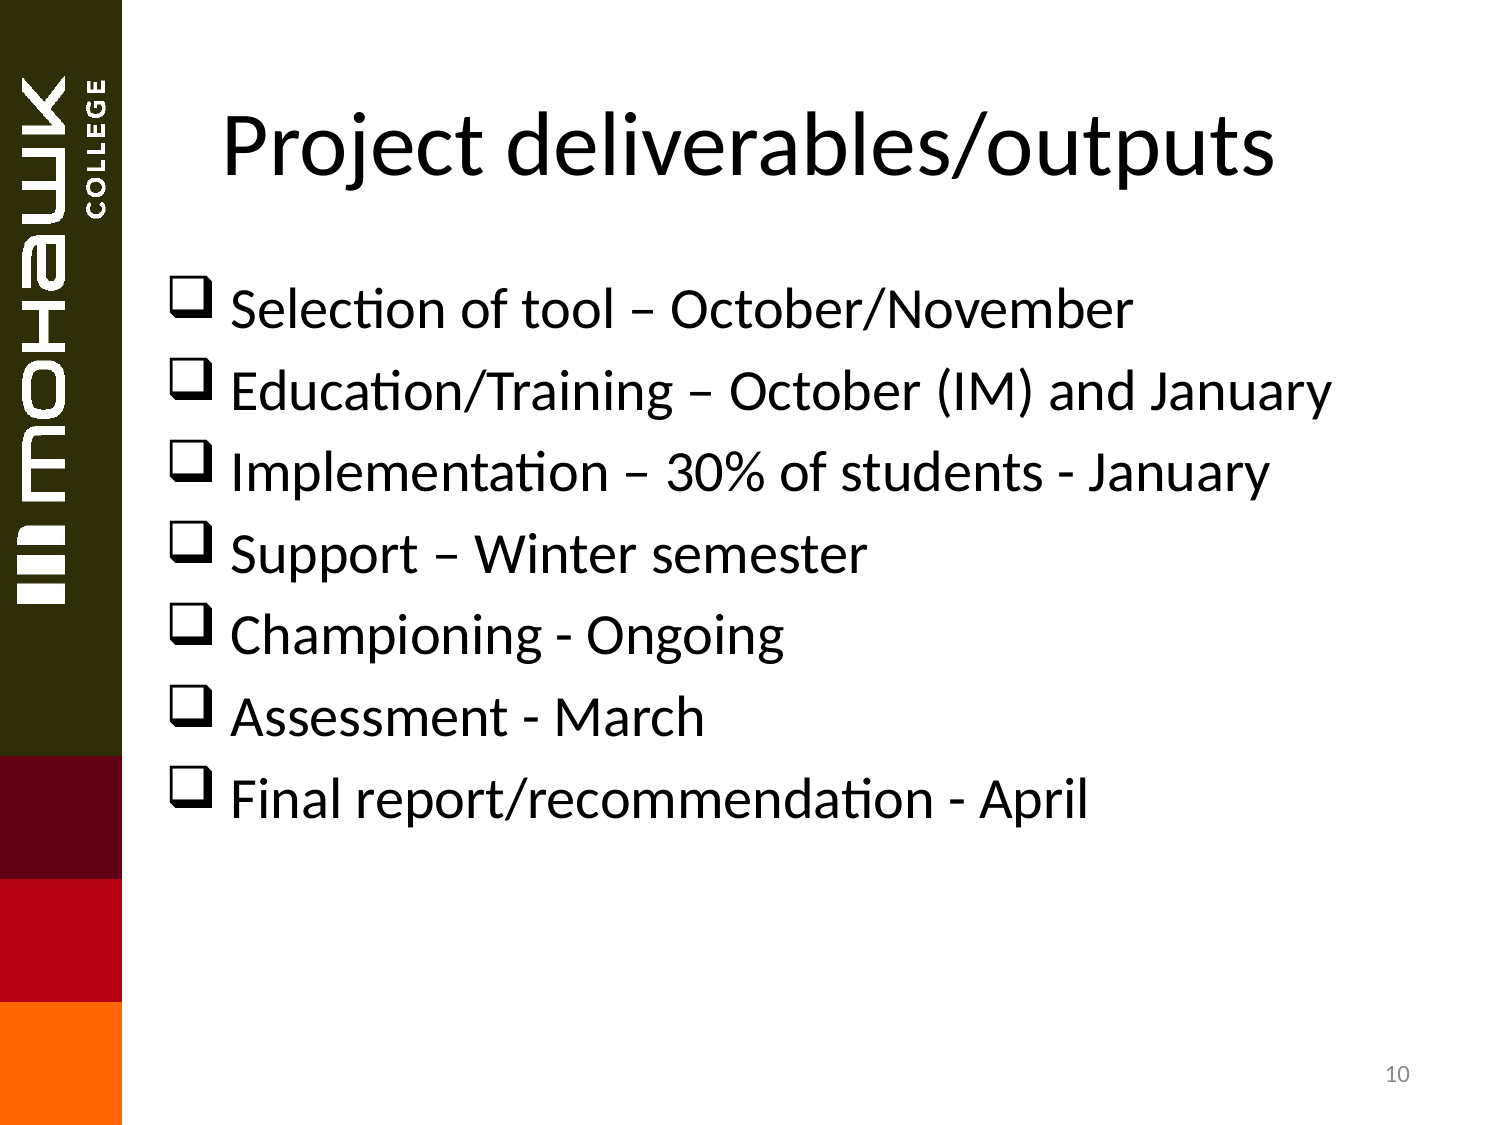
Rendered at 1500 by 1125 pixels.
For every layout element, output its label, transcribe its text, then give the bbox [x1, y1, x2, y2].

title Project deliverables/outputs [75, 45, 1425, 233]
list Selection of tool – October/November Education/Training – October (IM) and January Implementation – 30% of students - January Support – Winter semester Championing - Ongoing Assessment - March Final report/recommendation - April [75, 262, 1425, 1005]
slide_number 10 [1074, 1042, 1425, 1103]
picture [0, 0, 1500, 1125]
